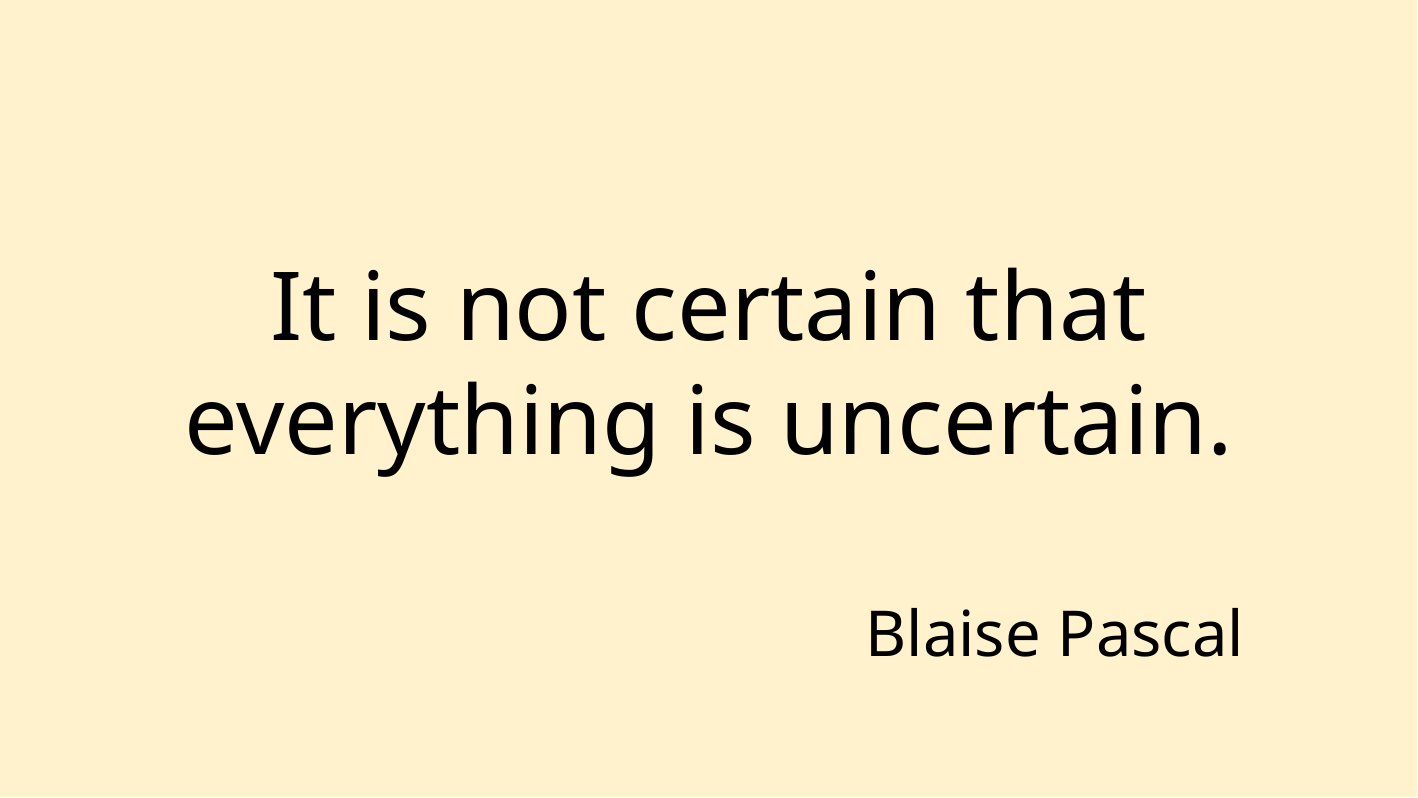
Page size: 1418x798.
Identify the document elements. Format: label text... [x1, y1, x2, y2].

text_box It is not certain that everything is uncertain. [56, 237, 1362, 482]
text_box Blaise Pascal [850, 585, 1408, 677]
